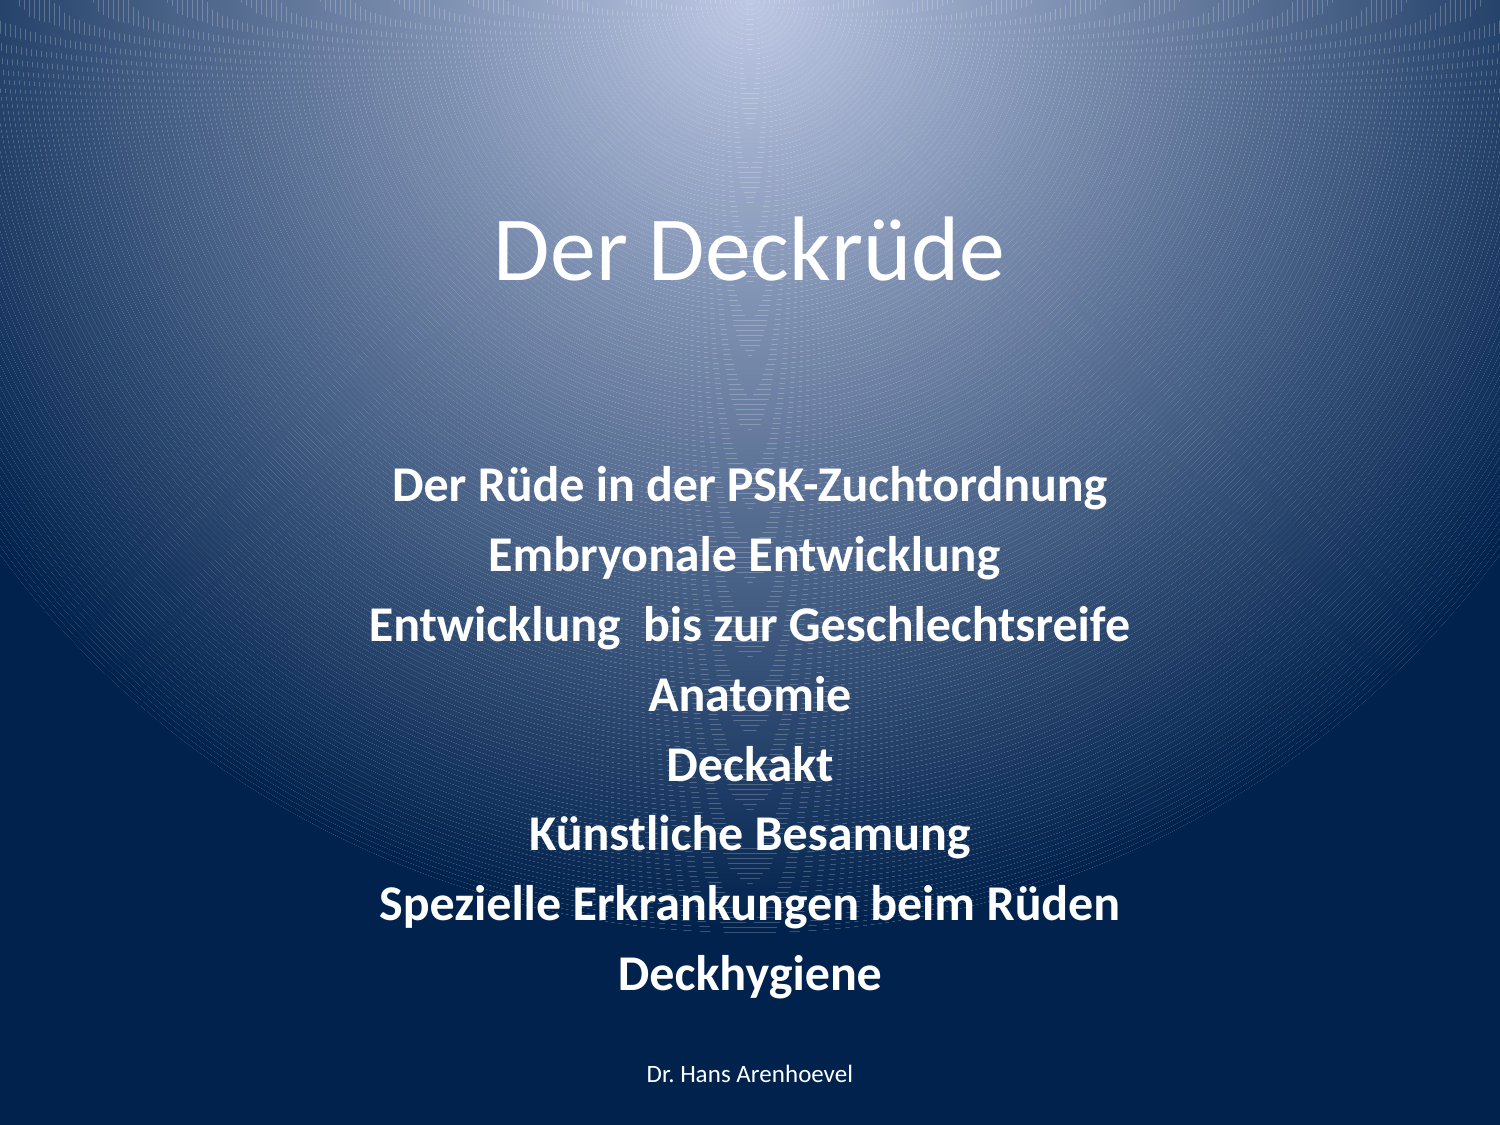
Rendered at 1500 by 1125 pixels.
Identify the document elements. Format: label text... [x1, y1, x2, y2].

subtitle Der Rüde in der PSK-Zuchtordnung Embryonale Entwicklung Entwicklung bis zur Geschlechtsreife Anatomie Deckakt Künstliche Besamung Spezielle Erkrankungen beim Rüden Deckhygiene [225, 373, 1275, 1024]
footer Dr. Hans Arenhoevel [512, 1042, 988, 1103]
title Der Deckrüde [112, 66, 1388, 421]
